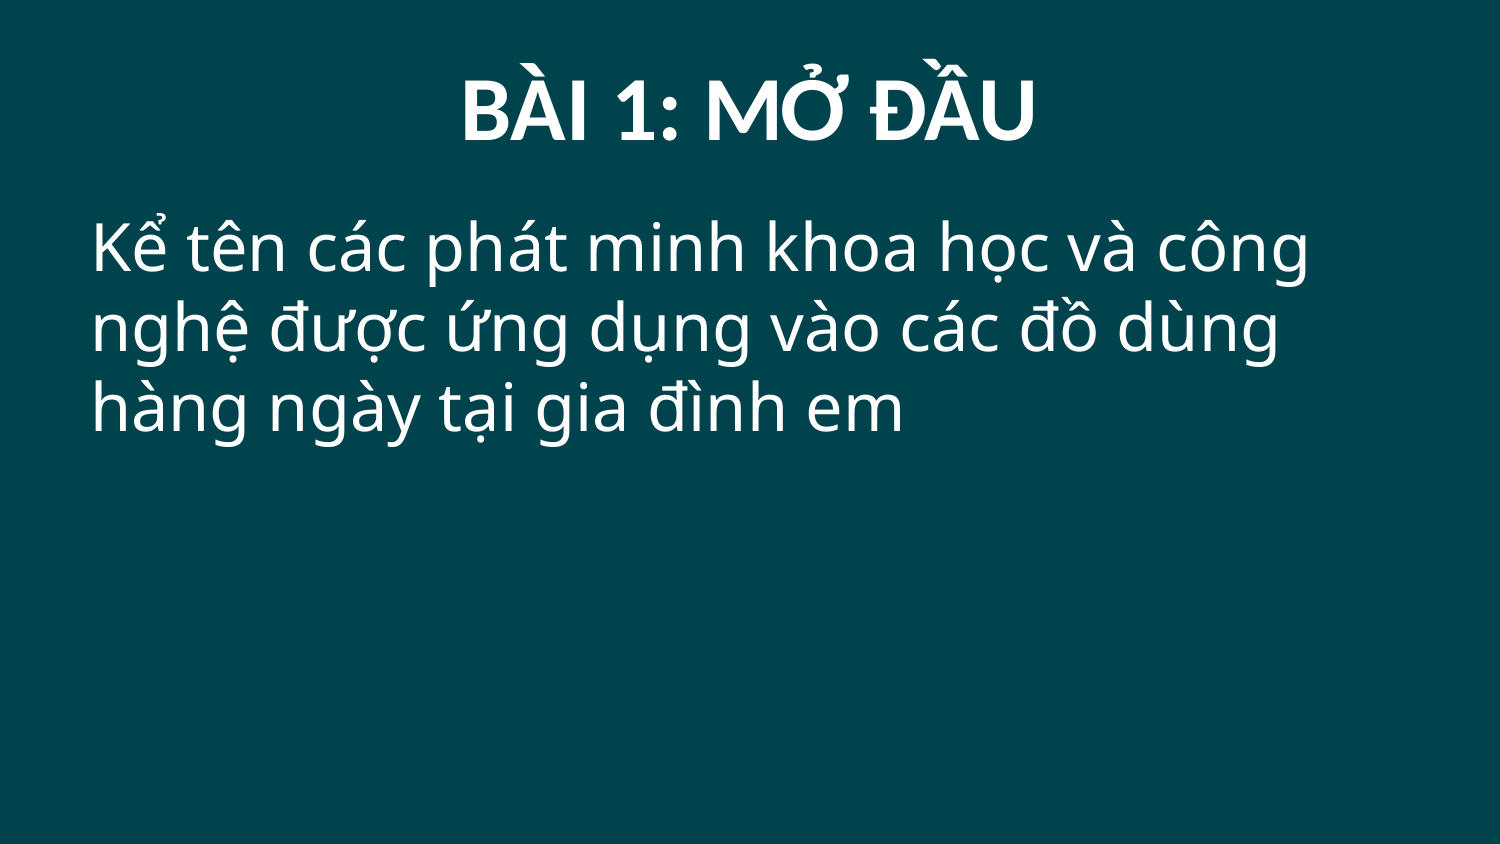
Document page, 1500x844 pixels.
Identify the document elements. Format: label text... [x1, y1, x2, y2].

list Kể tên các phát minh khoa học và công nghệ được ứng dụng vào các đồ dùng hàng ngày tại gia đình em [75, 196, 1425, 754]
title BÀI 1: MỞ ĐẦU [75, 33, 1425, 175]
